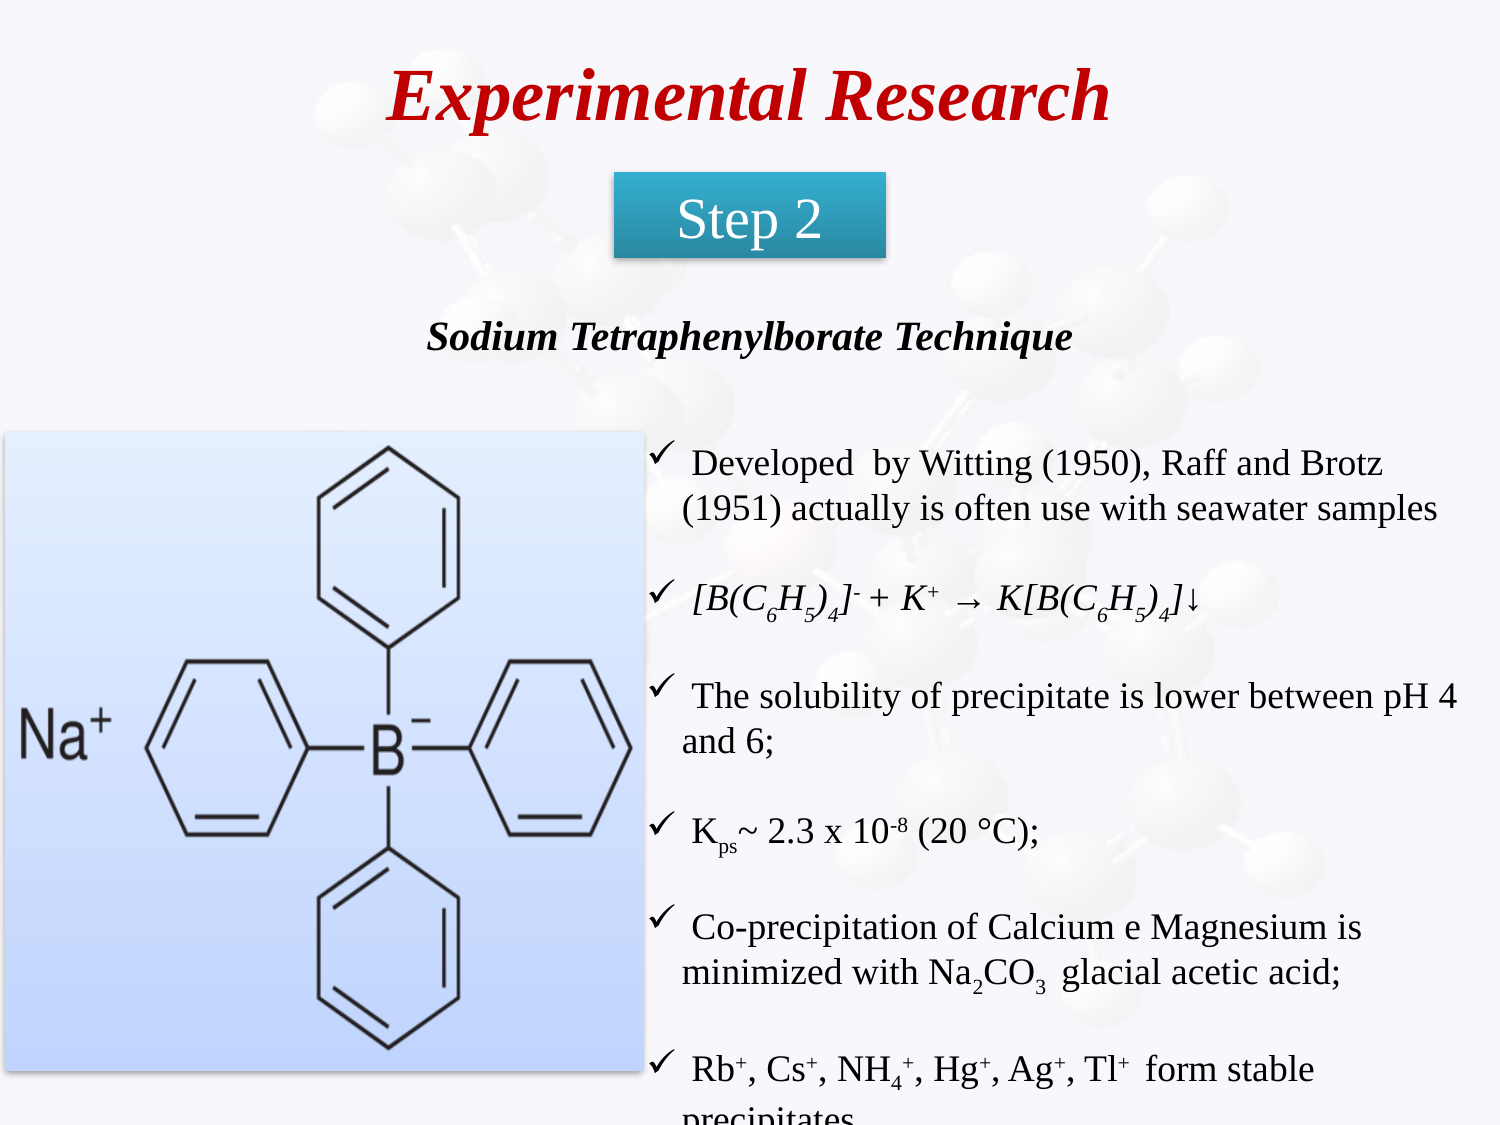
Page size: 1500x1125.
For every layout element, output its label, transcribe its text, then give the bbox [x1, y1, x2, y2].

picture [5, 432, 644, 1071]
title Experimental Research [74, 0, 1426, 185]
text_box Sodium Tetraphenylborate Technique [0, 301, 1500, 367]
text_box Step 2 [614, 185, 886, 258]
text_box Developed by Witting (1950), Raff and Brotz (1951) actually is often use with seawater samples [B(C6H5)4]- + K+ → K[B(C6H5)4]↓ The solubility of precipitate is lower between pH 4 and 6; Kps~ 2.3 x 10-8 (20 °C); Co-precipitation of Calcium e Magnesium is minimized with Na2CO3 glacial acetic acid; Rb+, Cs+, NH4+, Hg+, Ag+, Tl+ form stable precipitates [631, 430, 1500, 1125]
